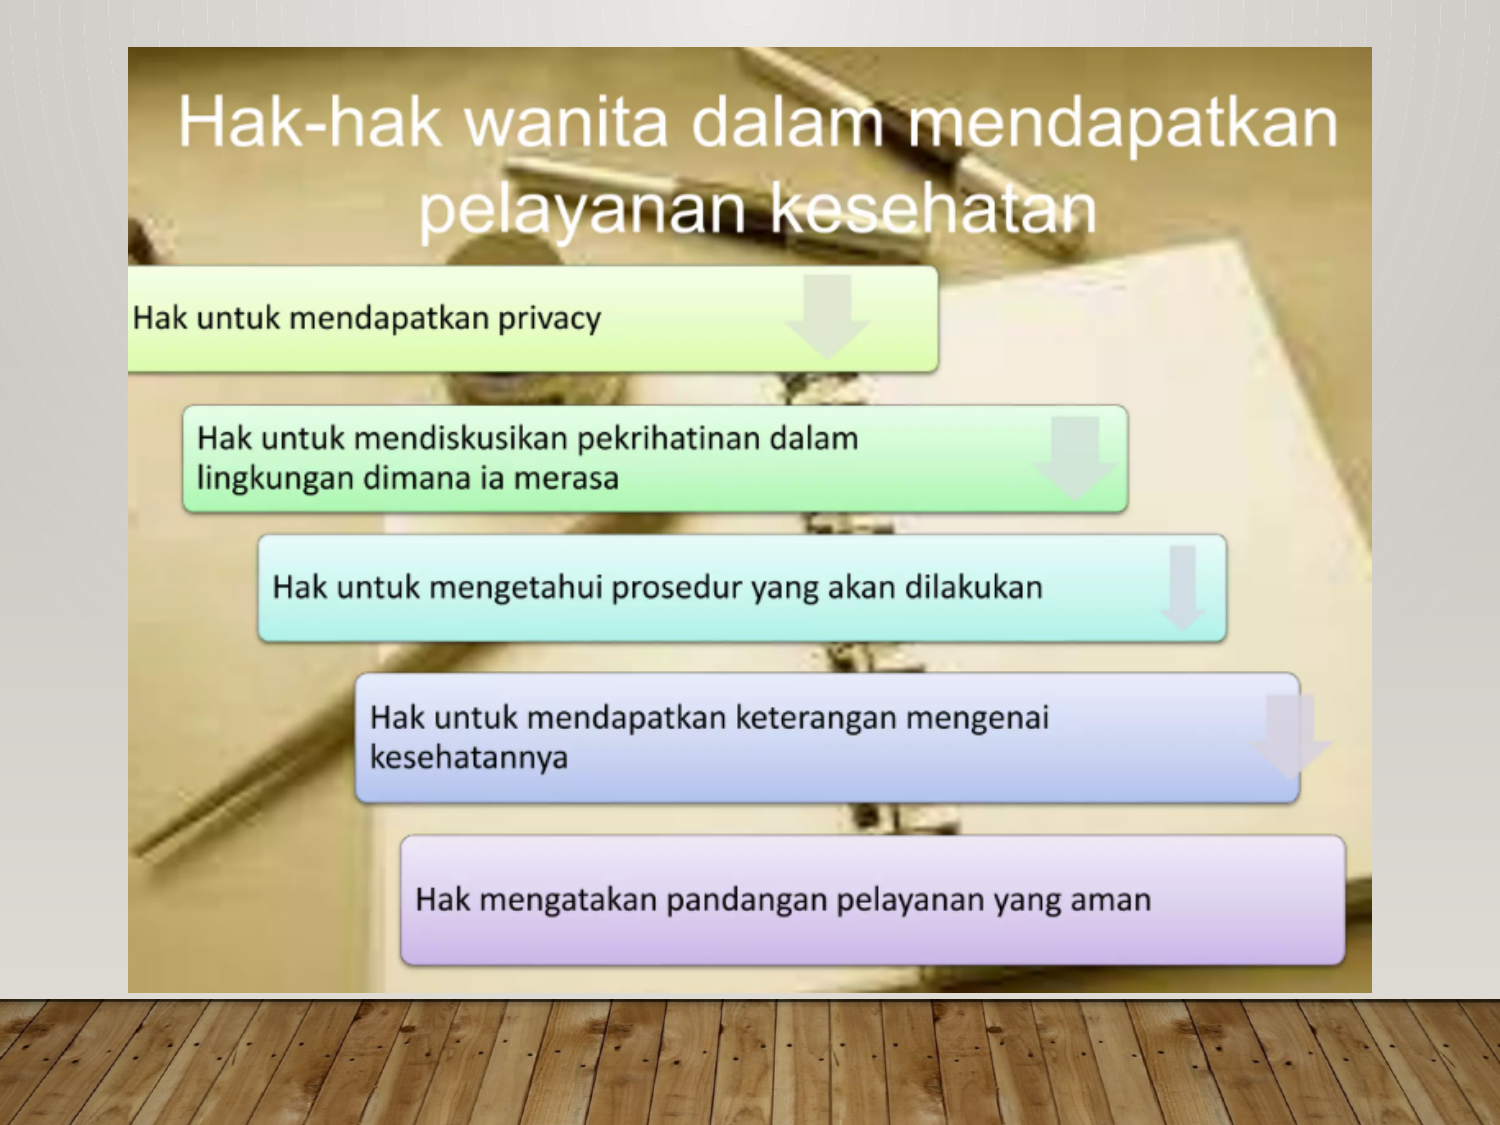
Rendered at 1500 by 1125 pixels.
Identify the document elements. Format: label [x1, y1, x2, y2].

picture [0, 999, 1500, 1125]
picture [128, 47, 1372, 993]
